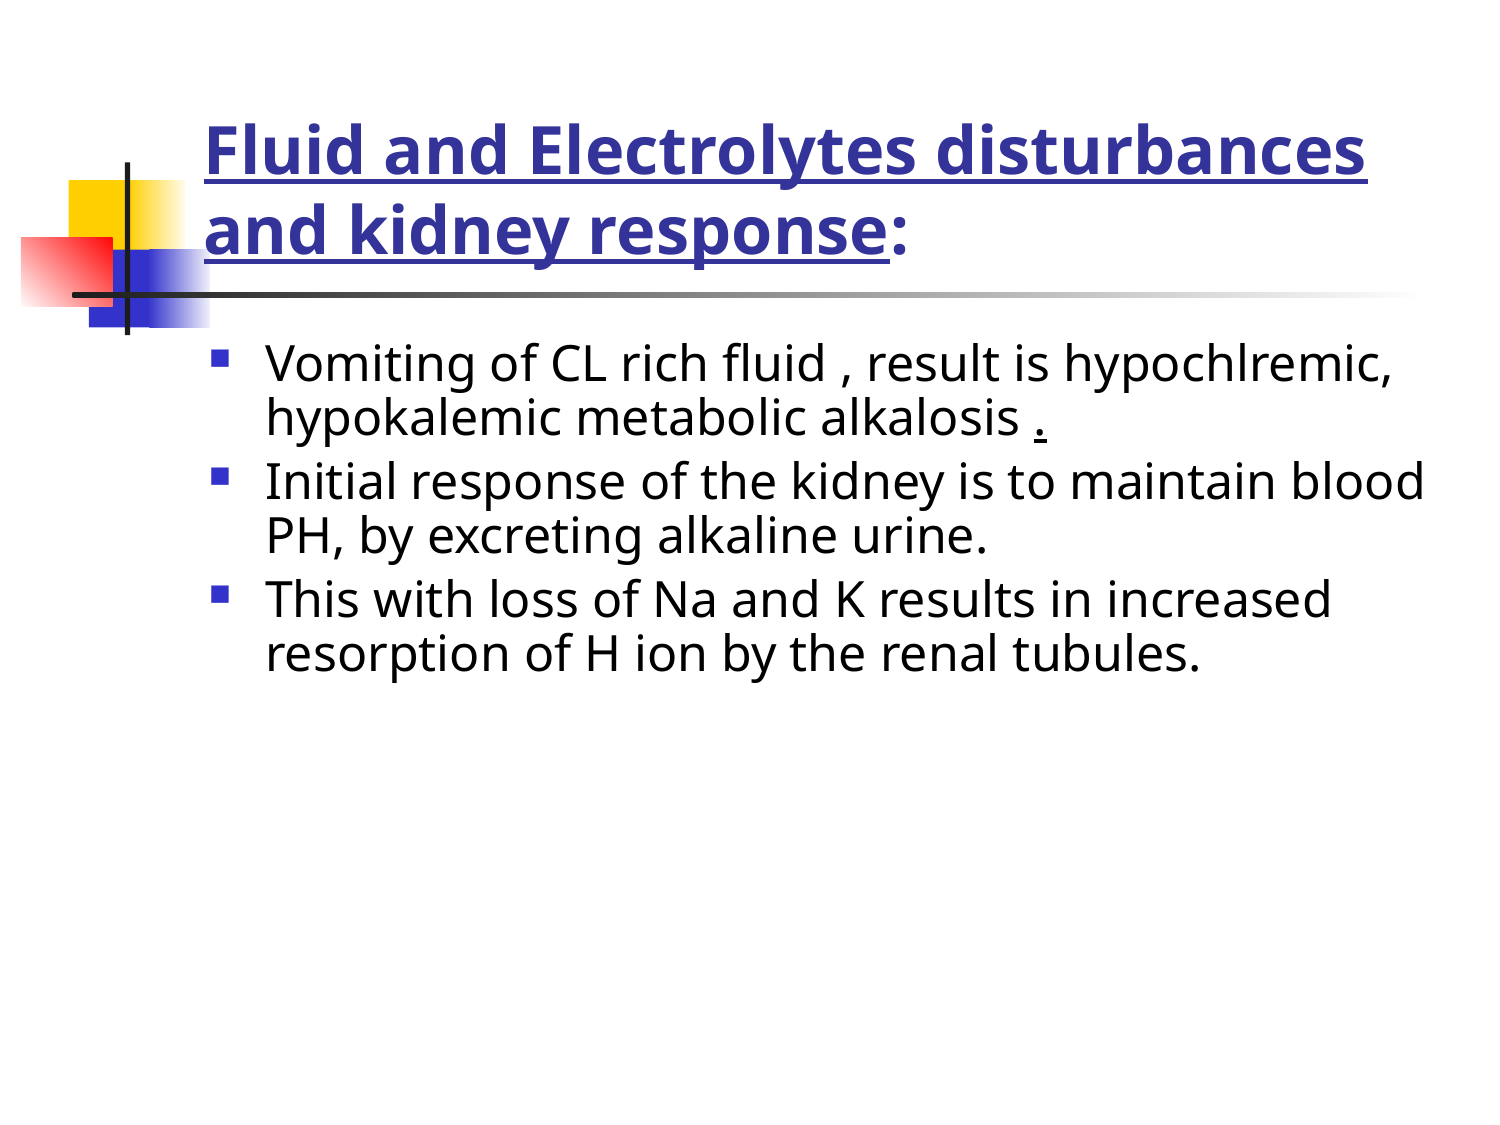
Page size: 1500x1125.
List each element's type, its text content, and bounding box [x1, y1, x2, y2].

title Fluid and Electrolytes disturbances and kidney response: [188, 35, 1468, 275]
list Vomiting of CL rich fluid , result is hypochlremic, hypokalemic metabolic alkalosis . Initial response of the kidney is to maintain blood PH, by excreting alkaline urine. This with loss of Na and K results in increased resorption of H ion by the renal tubules. [193, 331, 1469, 1006]
